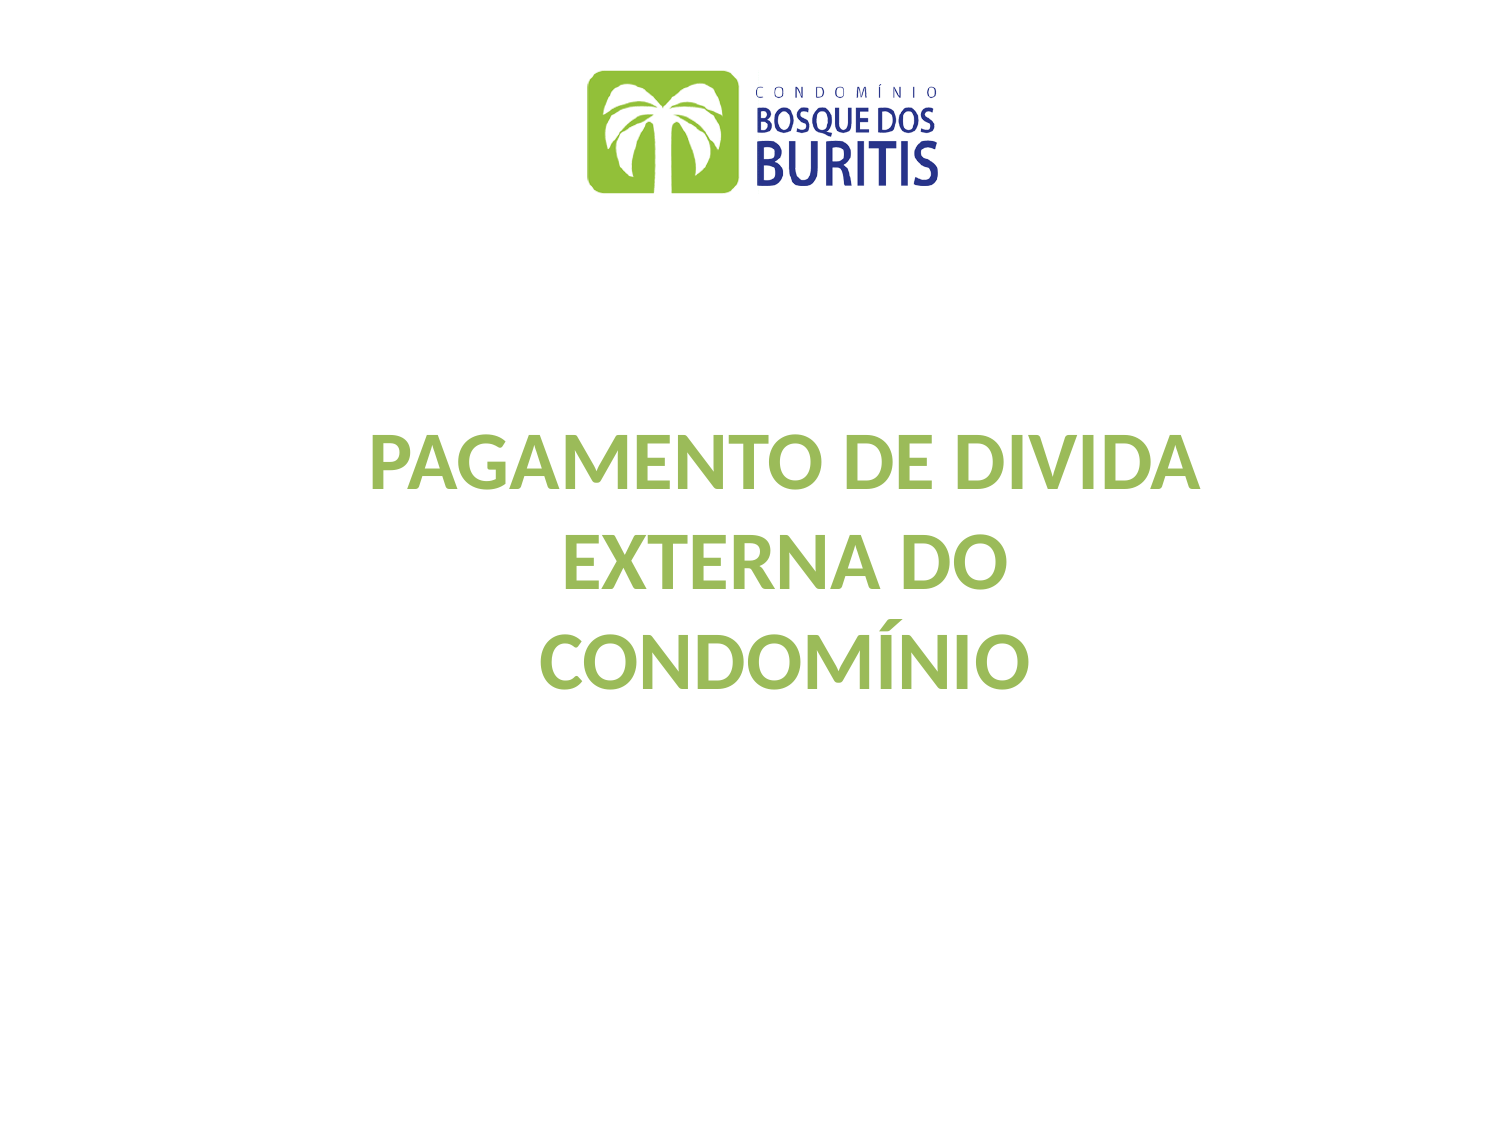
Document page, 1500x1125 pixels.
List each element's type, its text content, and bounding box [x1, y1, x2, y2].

text_box PAGAMENTO DE DIVIDA EXTERNA DO CONDOMÍNIO [304, 398, 1266, 714]
picture [585, 70, 938, 194]
